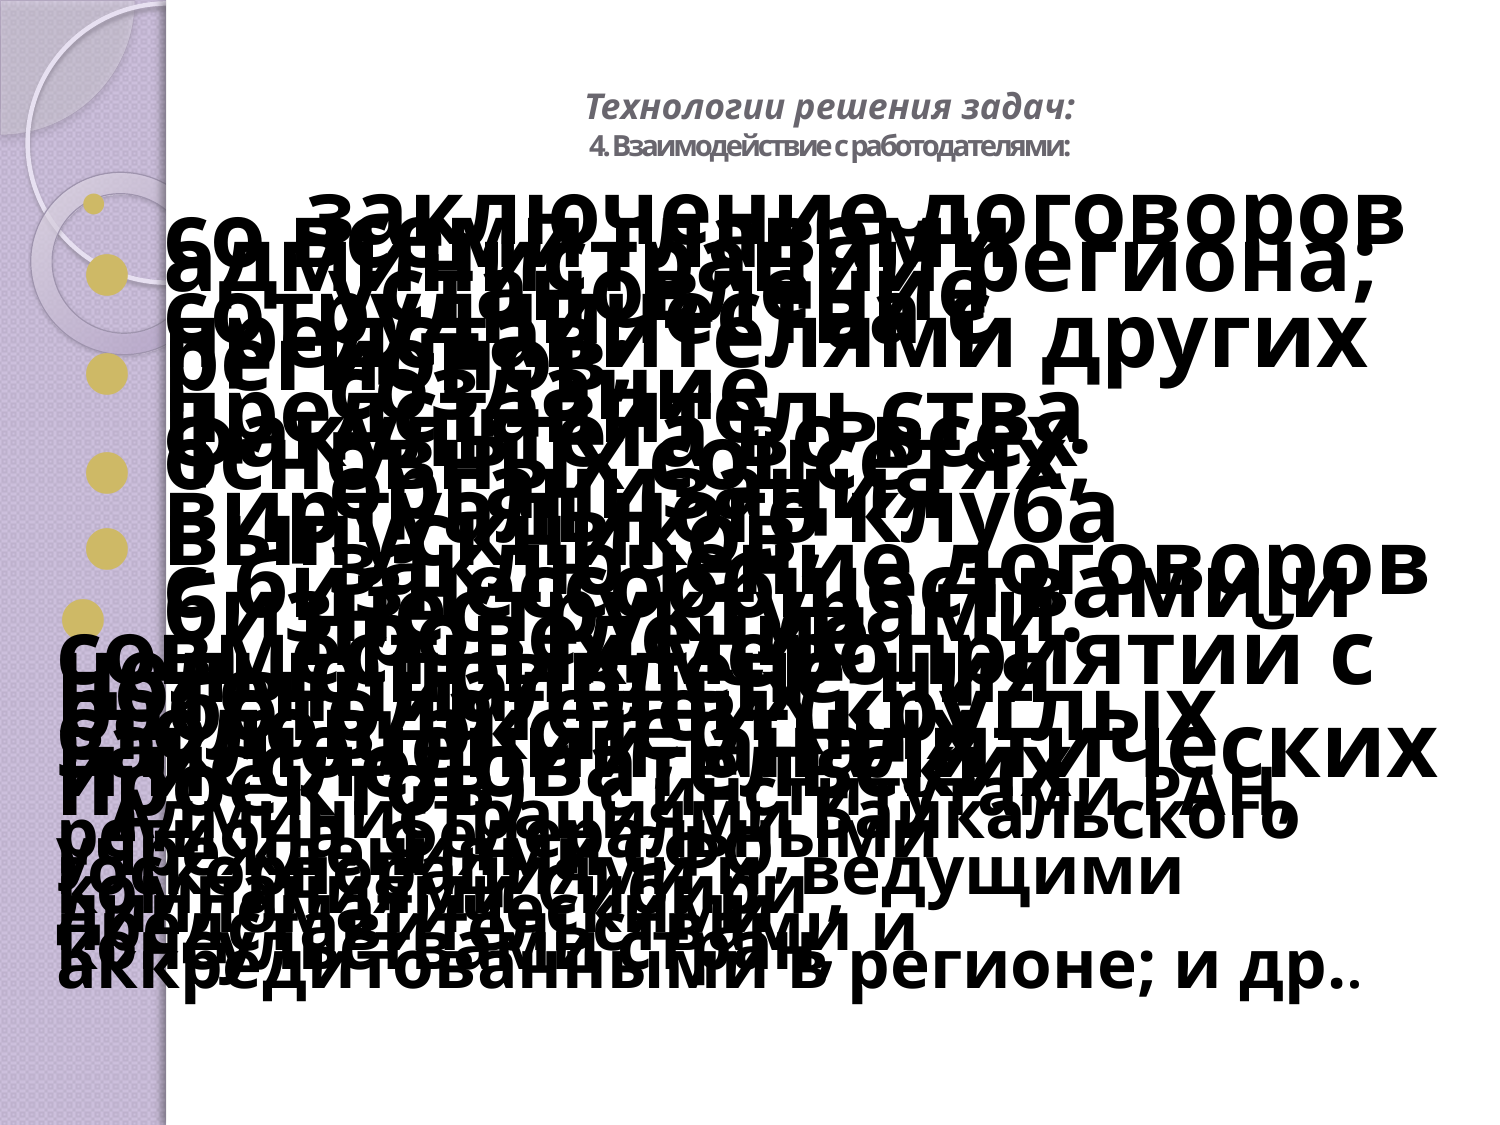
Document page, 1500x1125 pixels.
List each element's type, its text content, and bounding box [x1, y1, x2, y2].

list заключение договоров со всеми главами администраций региона; установление сотрудничества с представителями других регионов; создание представительства факультета во всех основных соцсетях; организация виртуального клуба выпускников; заключение договоров с бизнессообществами и бизнеструктурами. проведение совместных мероприятий с целью привлече-ния потенциальных работодателей (круглых столов, экспертных заключений, аналитических и исследовательских проектов) с институтами РАН, Администрациями Байкальского региона, федеральными учреждениями СФО, госкорпорациями и ведущими компаниями Сибири , дипломатическими представительствами и консульствами стран, аккредитованными в регионе; и др.. [41, 231, 1466, 1025]
title Технологии решения задач: 4. Взаимодействие с работодателями: [194, 45, 1466, 209]
